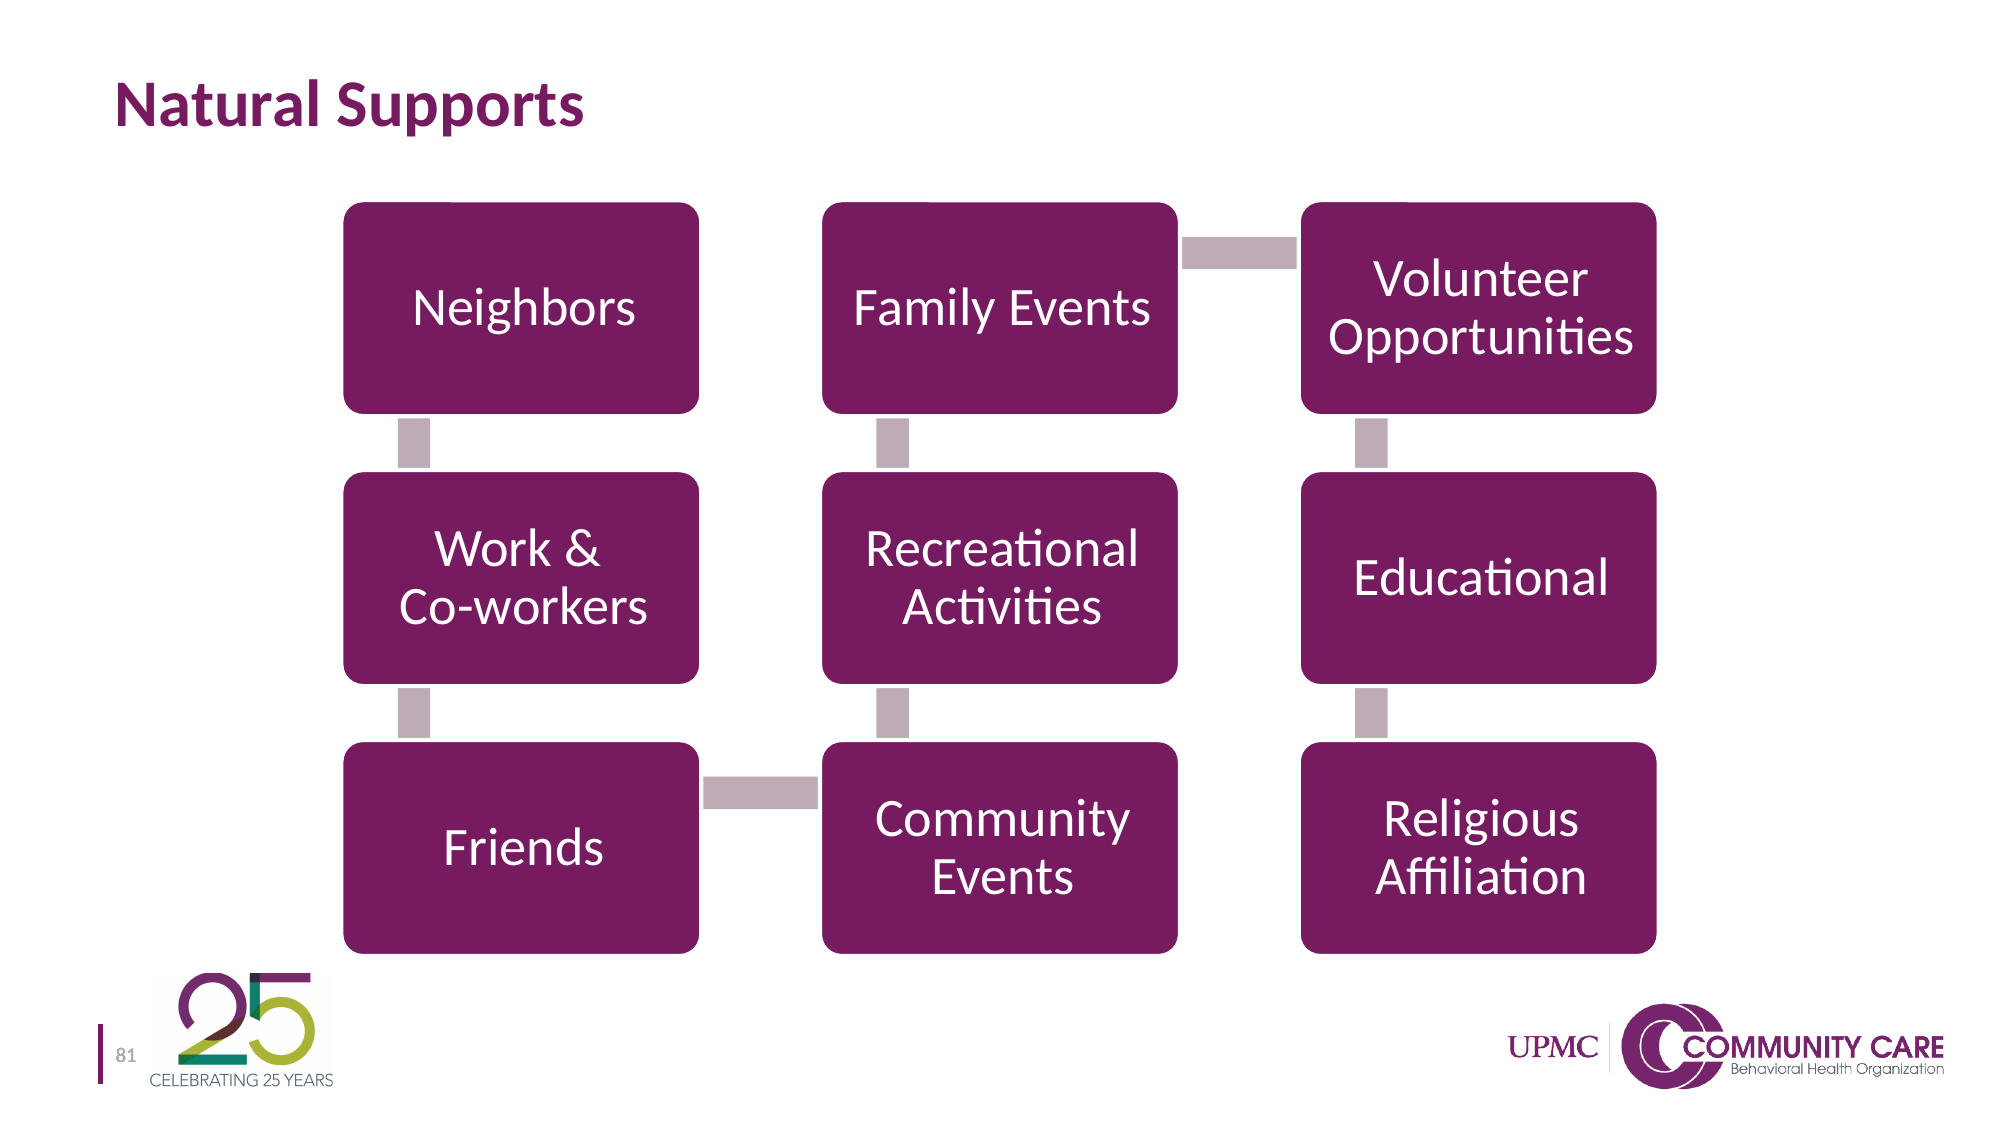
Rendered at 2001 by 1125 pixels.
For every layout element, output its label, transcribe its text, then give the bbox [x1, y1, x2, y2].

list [99, 199, 1901, 957]
title Natural Supports [99, 22, 1900, 178]
slide_number 81 [100, 1023, 193, 1084]
picture [150, 973, 333, 1091]
picture [1507, 1001, 1944, 1091]
